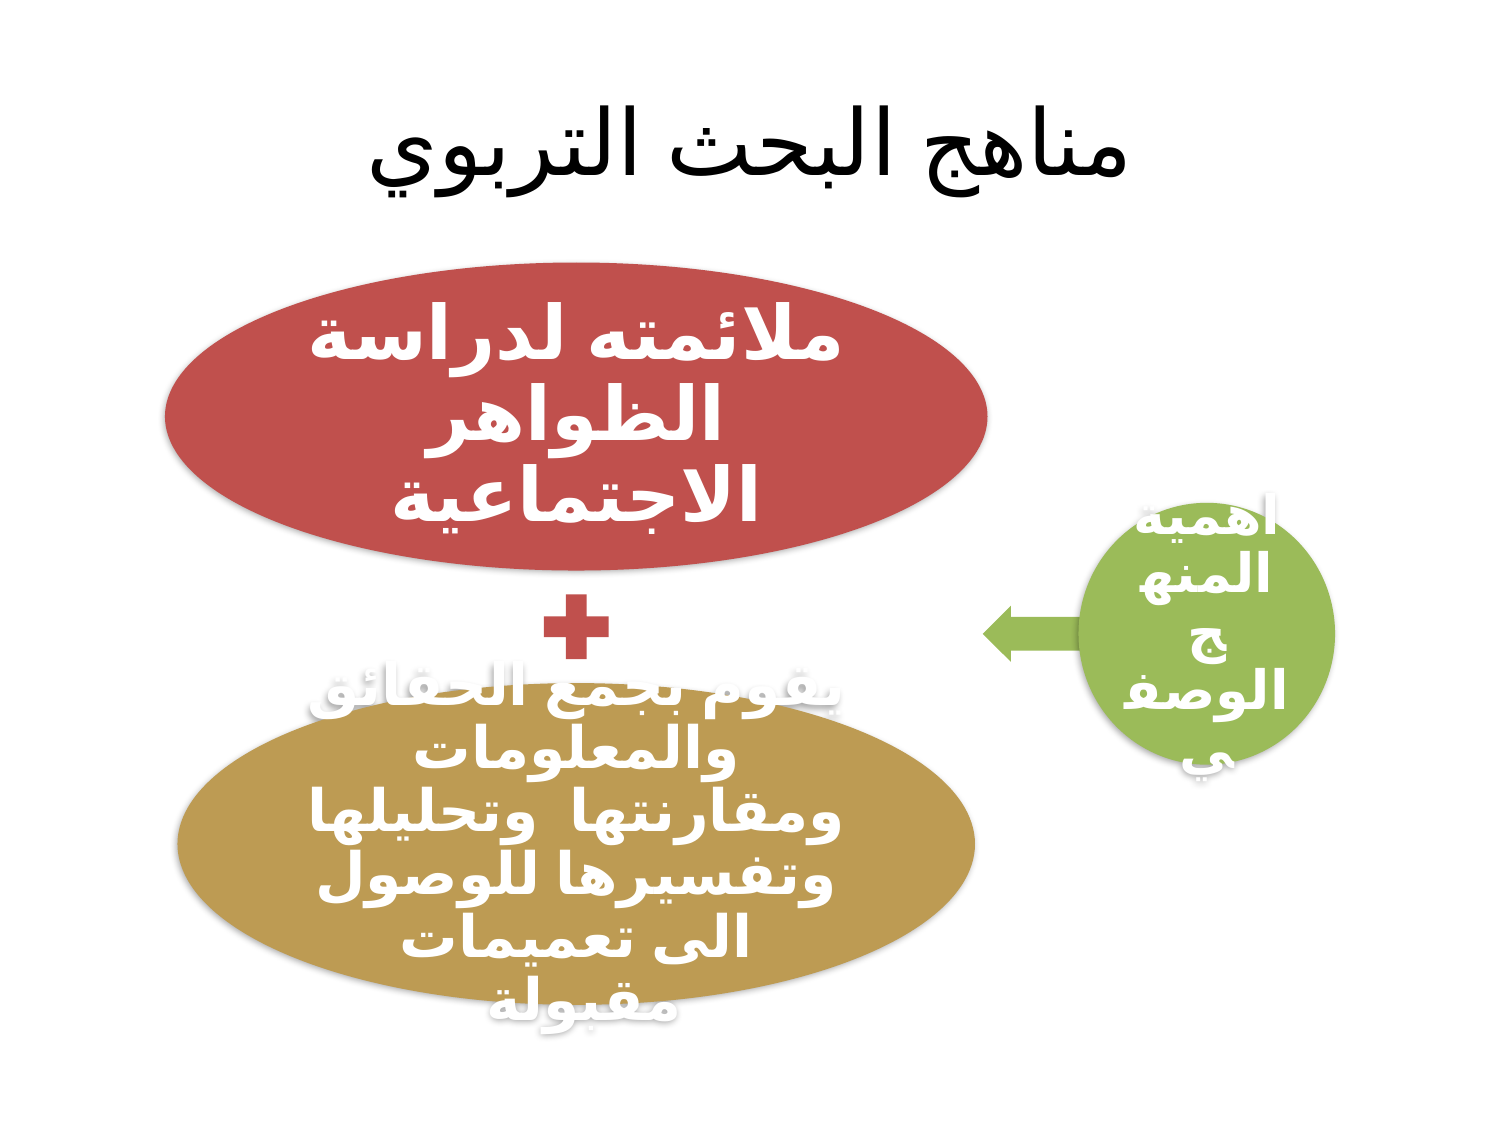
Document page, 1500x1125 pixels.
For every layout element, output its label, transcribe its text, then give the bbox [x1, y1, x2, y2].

title مناهج البحث التربوي [75, 45, 1425, 233]
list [74, 262, 1426, 1006]
